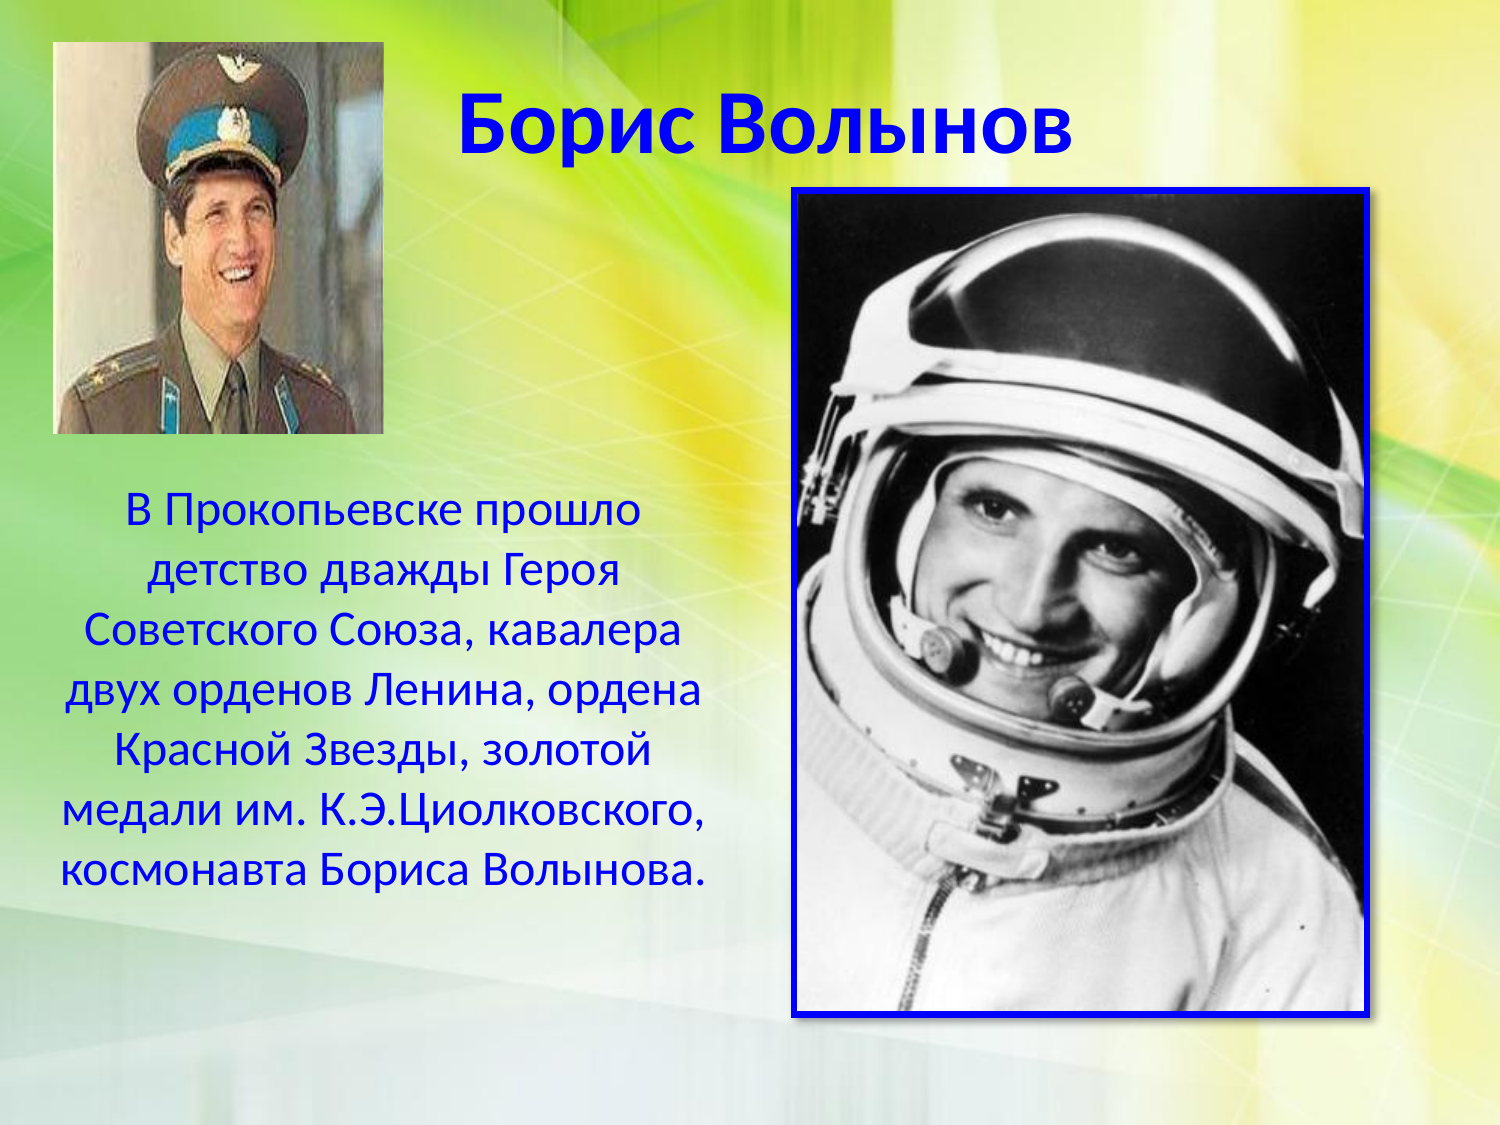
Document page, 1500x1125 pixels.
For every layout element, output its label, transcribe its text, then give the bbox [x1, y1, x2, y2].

picture [0, 0, 1500, 1125]
text_box Борис Волынов [442, 54, 1294, 180]
text_box В Прокопьевске прошло детство дважды Героя Советского Союза, кавалера двух орденов Ленина, ордена Красной Звезды, золотой медали им. К.Э.Циолковского, космонавта Бориса Волынова. [41, 467, 727, 903]
